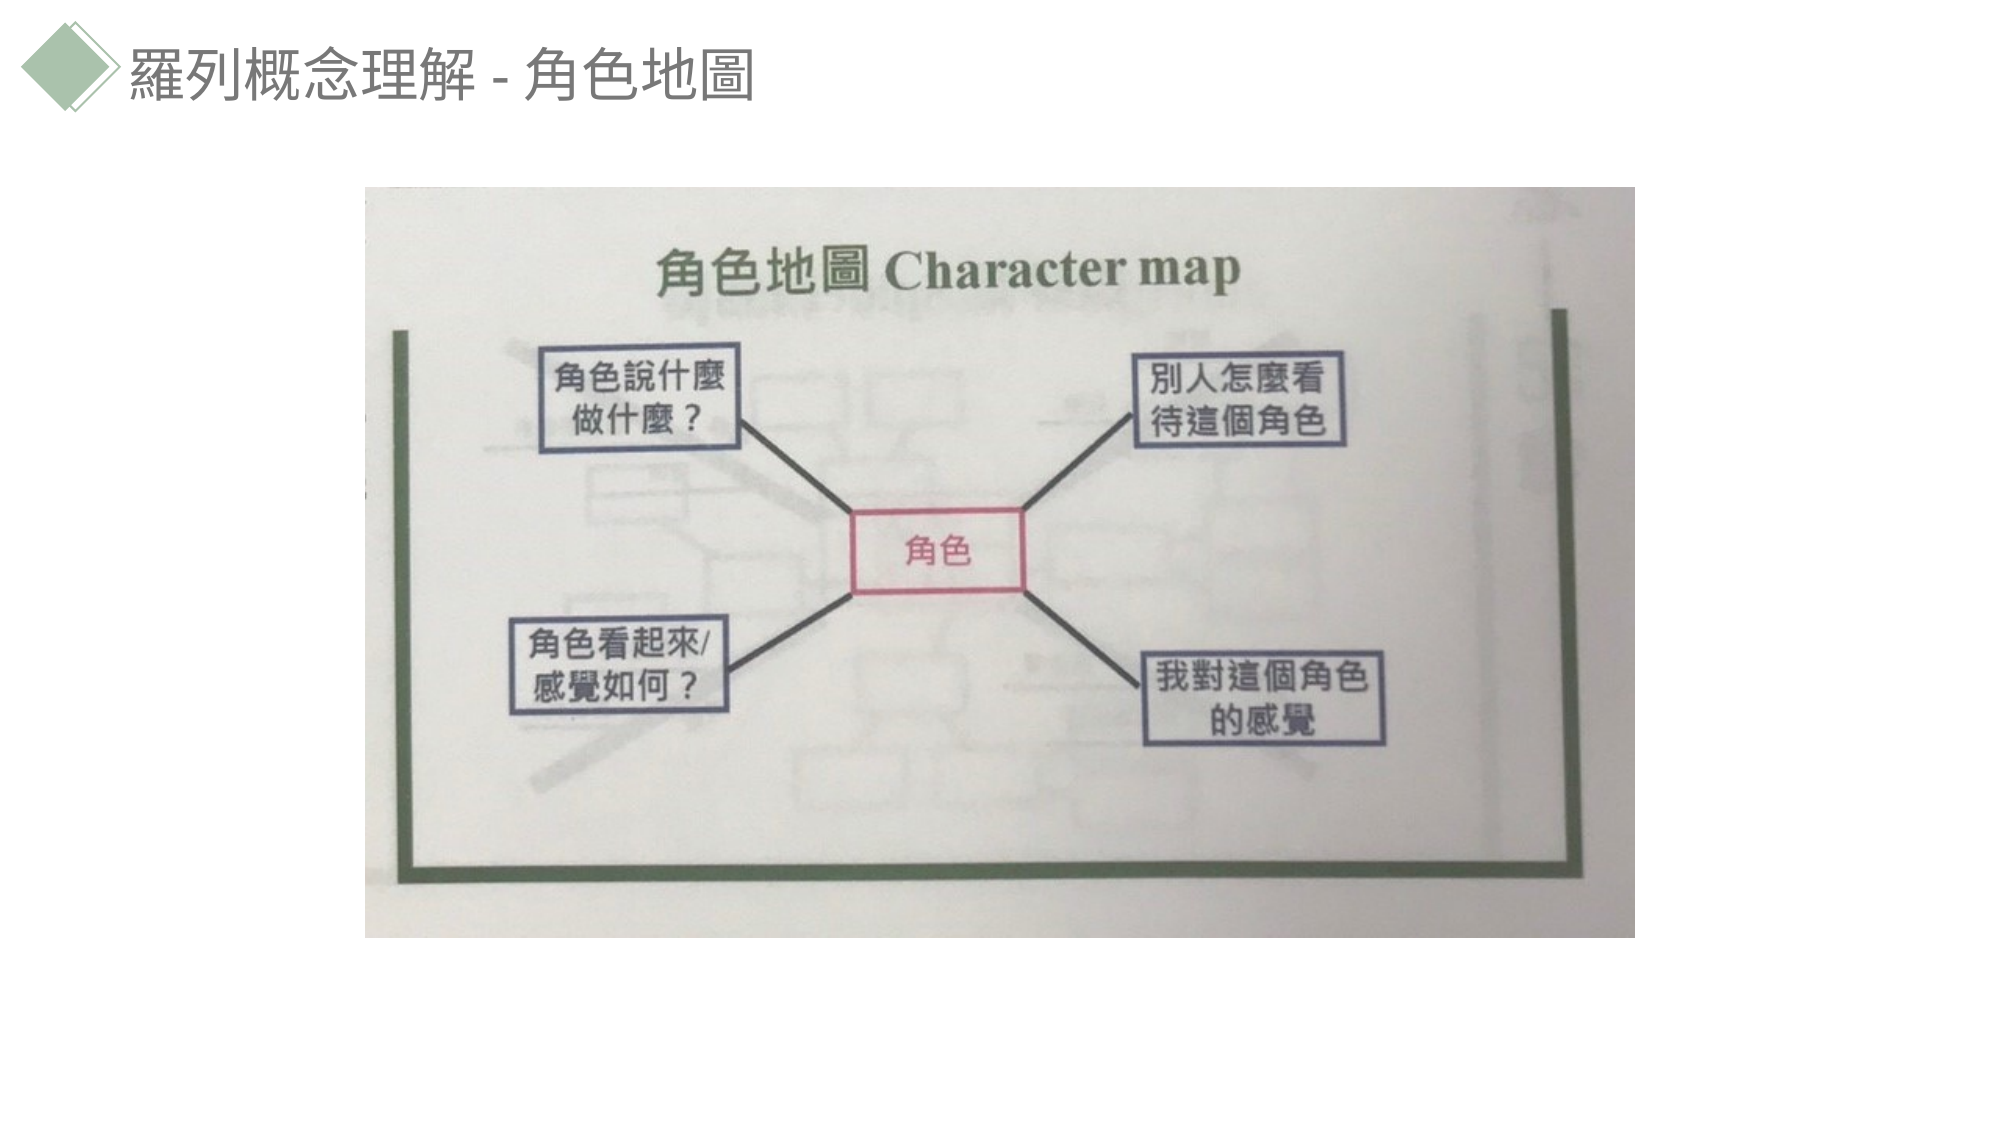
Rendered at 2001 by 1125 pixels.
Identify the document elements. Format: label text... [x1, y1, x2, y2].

text_box 羅列概念理解-角色地圖 [112, 31, 772, 116]
picture [365, 187, 1635, 938]
